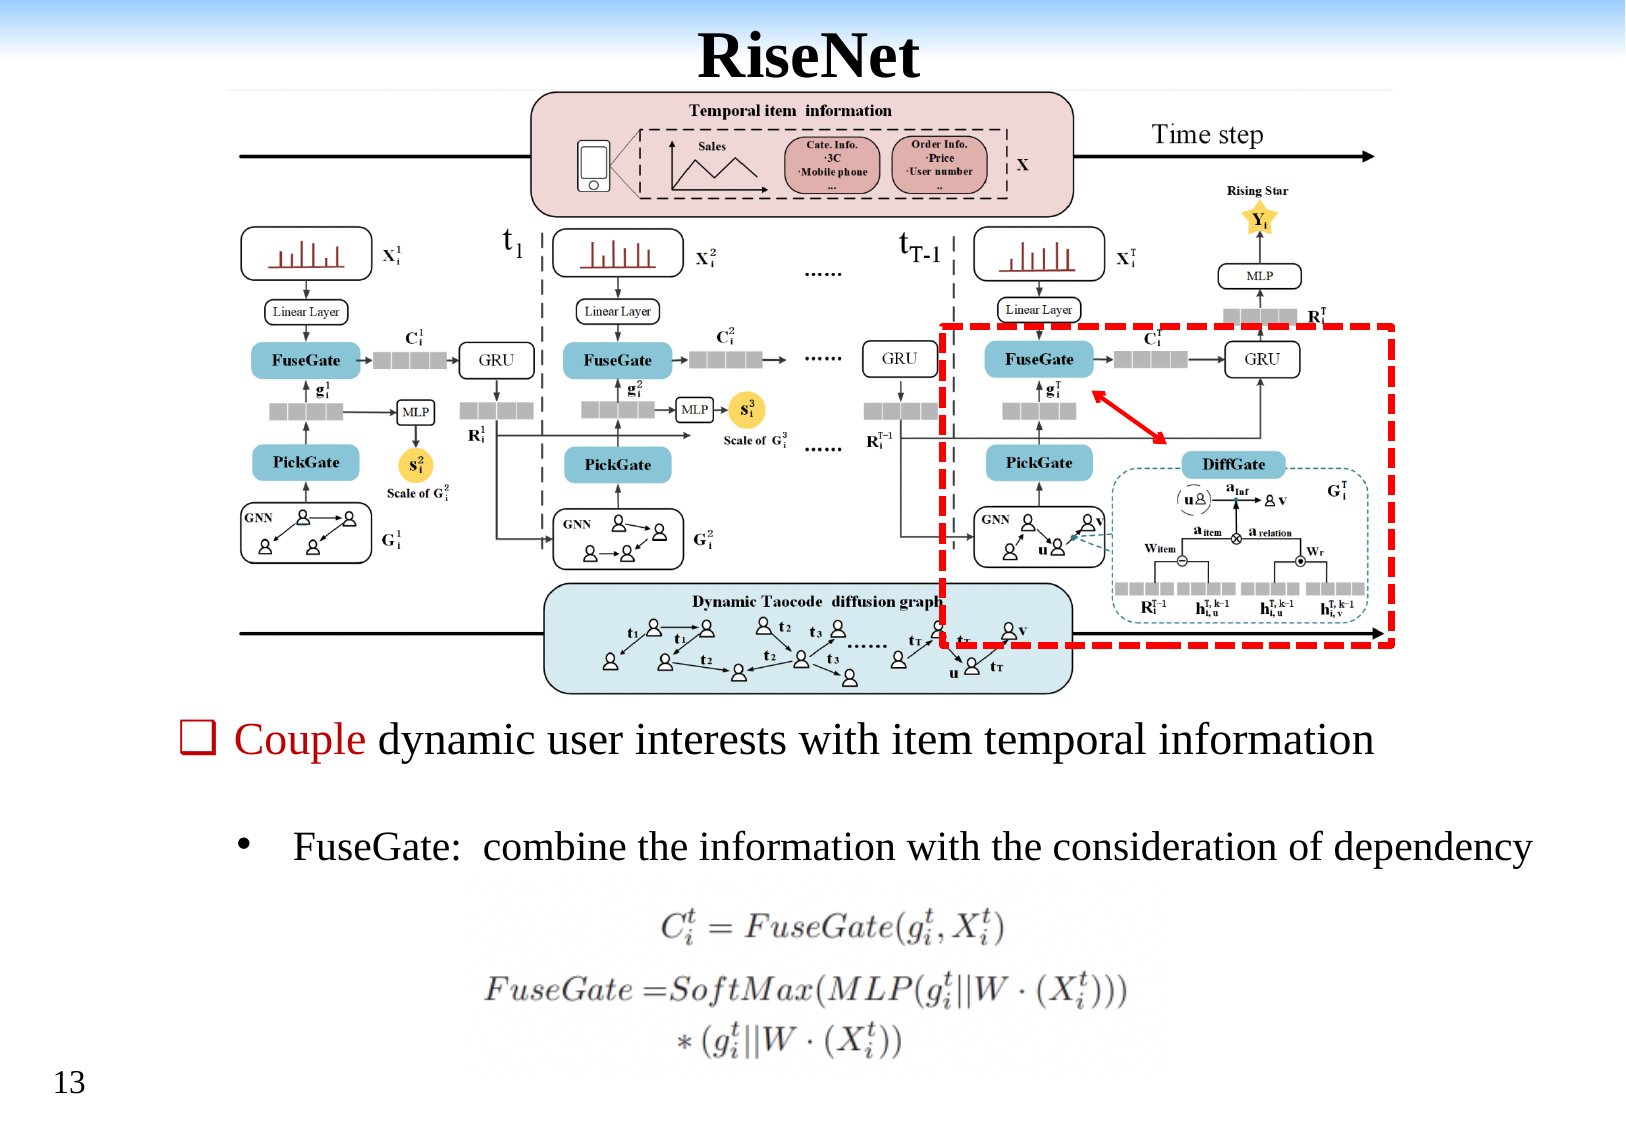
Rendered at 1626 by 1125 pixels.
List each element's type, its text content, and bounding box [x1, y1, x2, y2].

text_box Couple dynamic user interests with item temporal information [162, 701, 1625, 881]
text_box FuseGate: combine the information with the consideration of dependency [221, 811, 1625, 876]
title RiseNet [0, 0, 1623, 154]
picture [466, 876, 1168, 1082]
picture [225, 89, 1393, 698]
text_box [1091, 390, 1168, 445]
